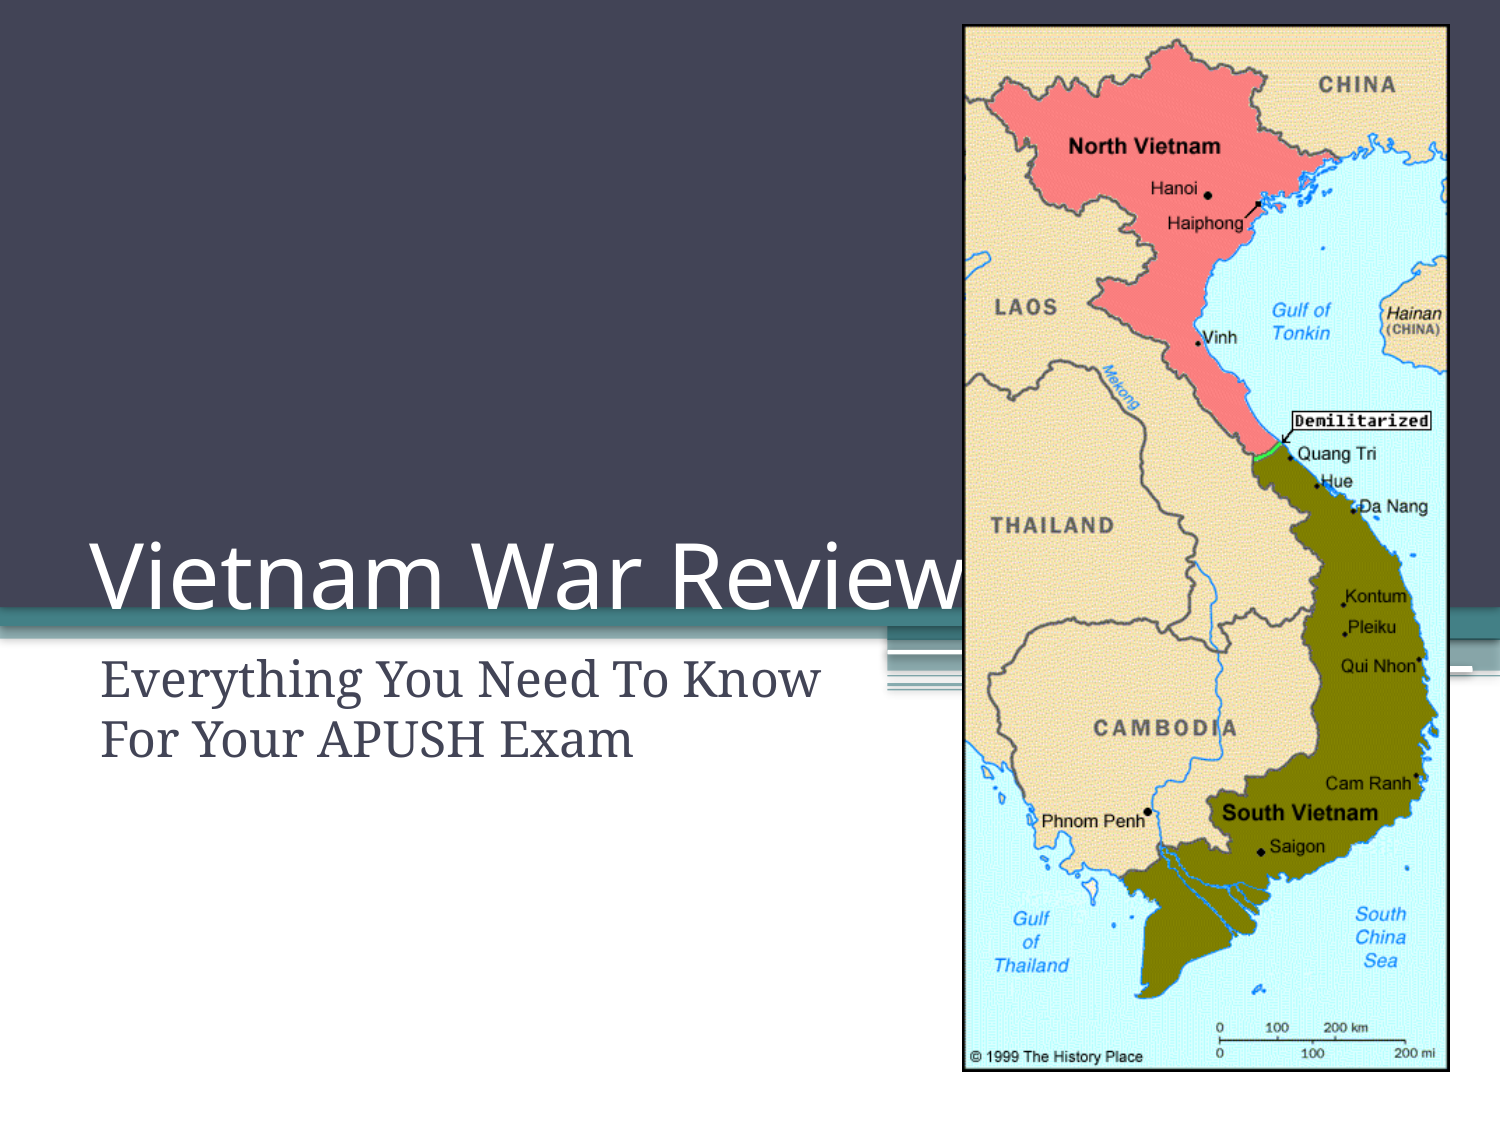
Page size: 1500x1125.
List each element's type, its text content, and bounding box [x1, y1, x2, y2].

picture [962, 24, 1451, 1073]
title Vietnam War Review [1456, 394, 1463, 636]
title Vietnam War Review [75, 394, 955, 636]
subtitle Everything You Need To Know For Your APUSH Exam [75, 639, 888, 928]
